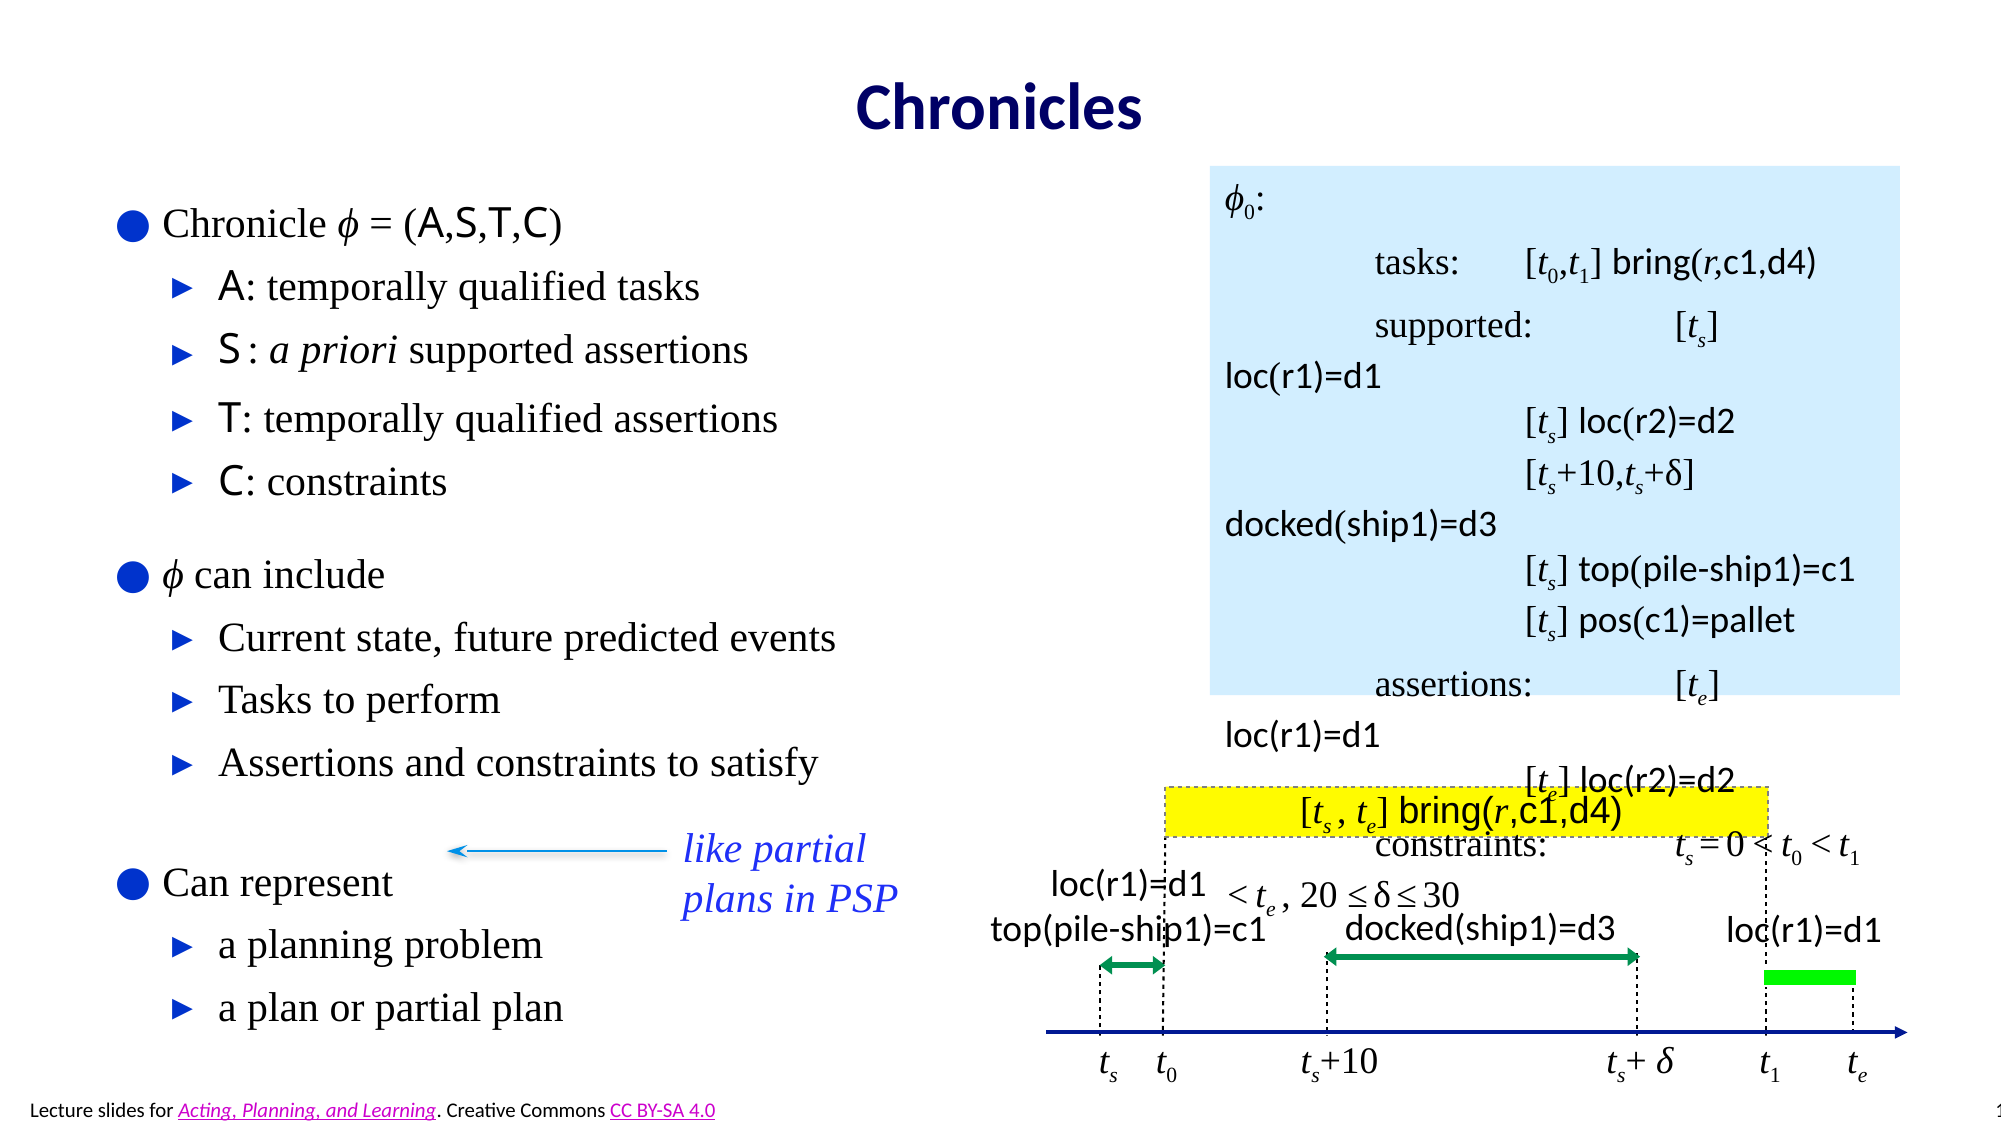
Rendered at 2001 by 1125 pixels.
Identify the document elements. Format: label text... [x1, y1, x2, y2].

title Chronicles [32, 16, 1968, 151]
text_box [973, 786, 1908, 1082]
text_box ϕ0: tasks: [t0,t1] bring(r,c1,d4) supported: [ts] loc(r1)=d1 [ts] loc(r2)=d2 [ts+10,ts+δ] docked(ship1)=d3 [ts] top(pile-ship1)=c1 [ts] pos(c1)=pallet assertions: [te] loc(r1)=d1 [te] loc(r2)=d2 constraints: ts = 0 < t0 < t1 < te , 20 ≤ δ ≤ 30 [1209, 165, 1900, 696]
list Chronicle ϕ = (A,S,T,C) A: temporally qualified tasks S : a priori supported assertions T: temporally qualified assertions C: constraints ϕ can include Current state, future predicted events Tasks to perform Assertions and constraints to satisfy Can represent a planning problem a plan or partial plan [99, 188, 1901, 1057]
text_box like partial plans in PSP [667, 813, 914, 929]
